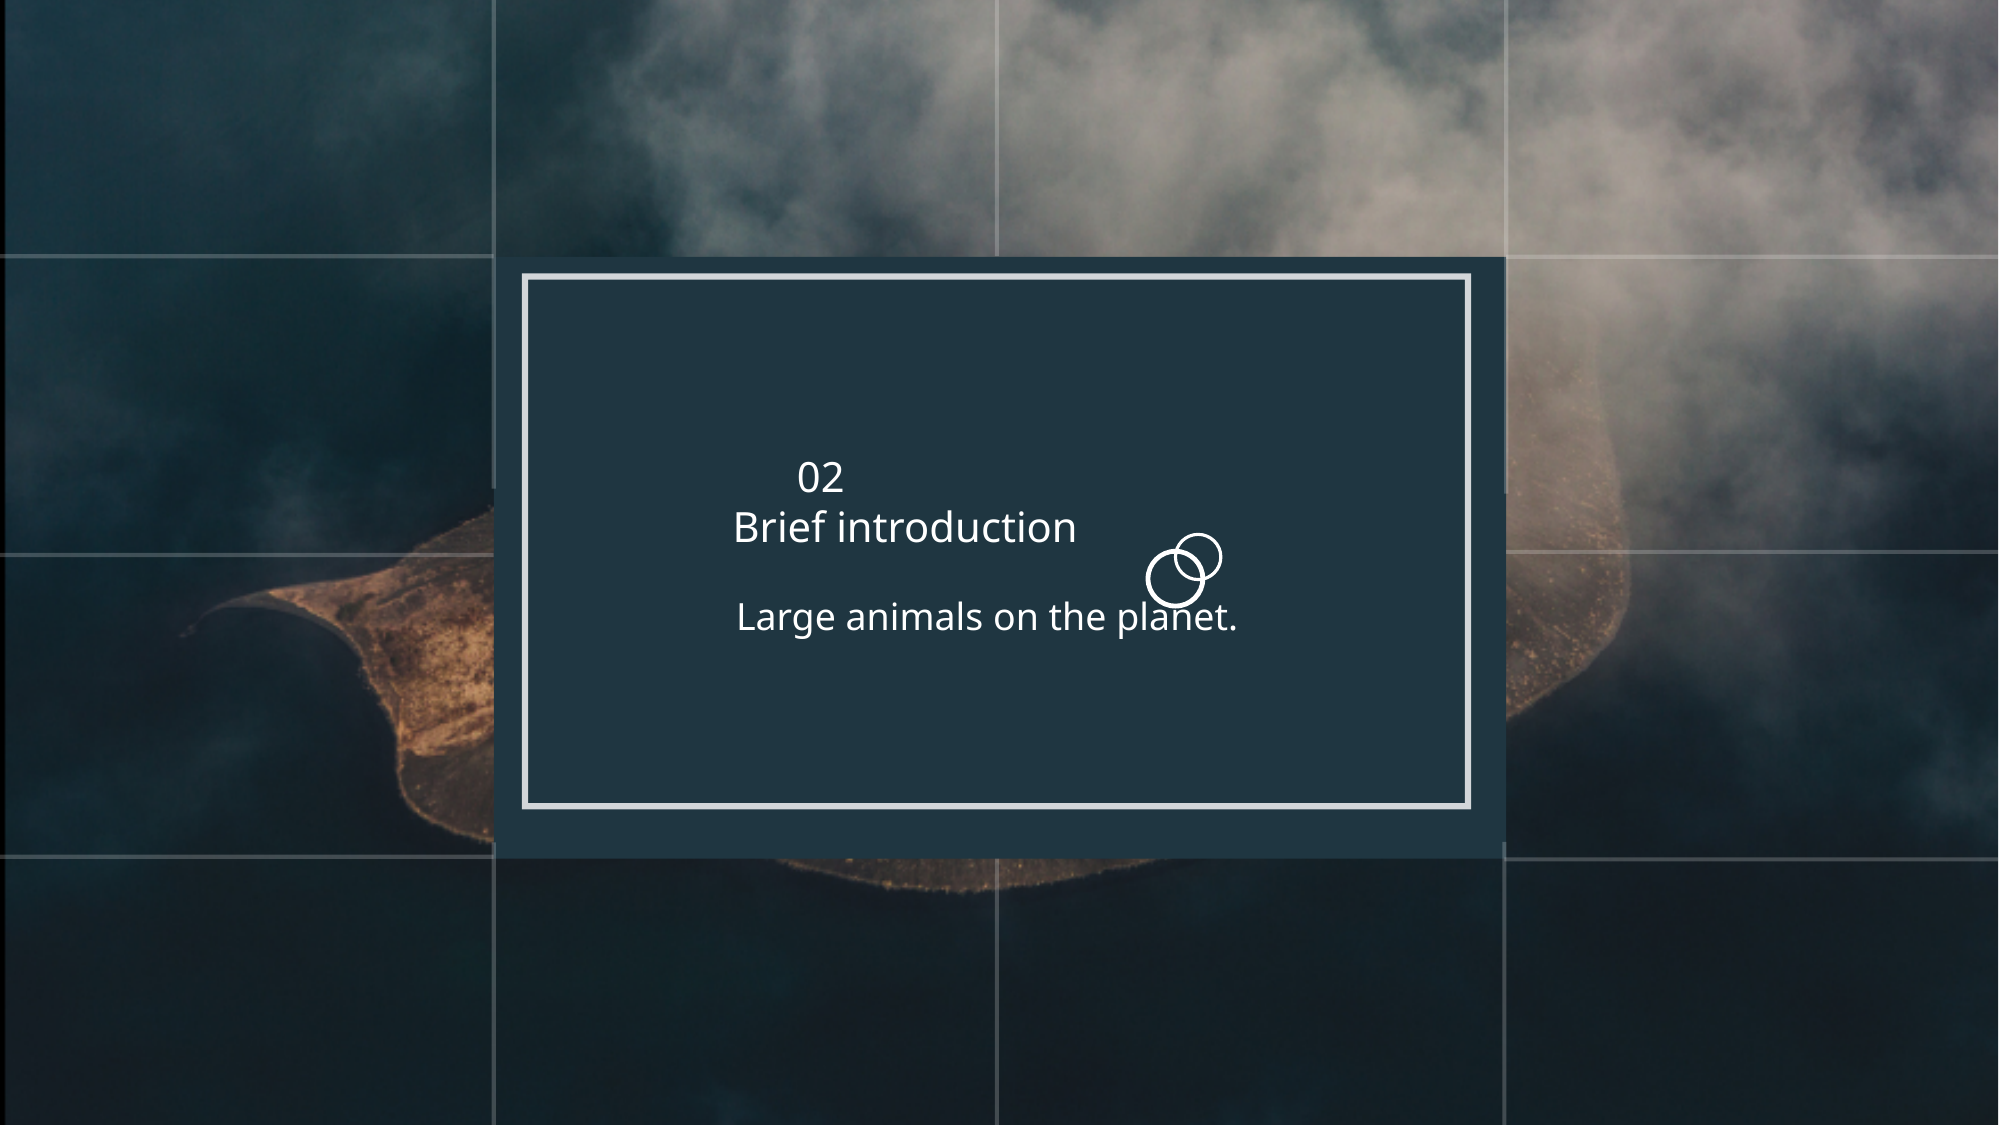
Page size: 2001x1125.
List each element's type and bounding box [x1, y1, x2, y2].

picture [0, 0, 1999, 1125]
text_box [1146, 533, 1222, 608]
